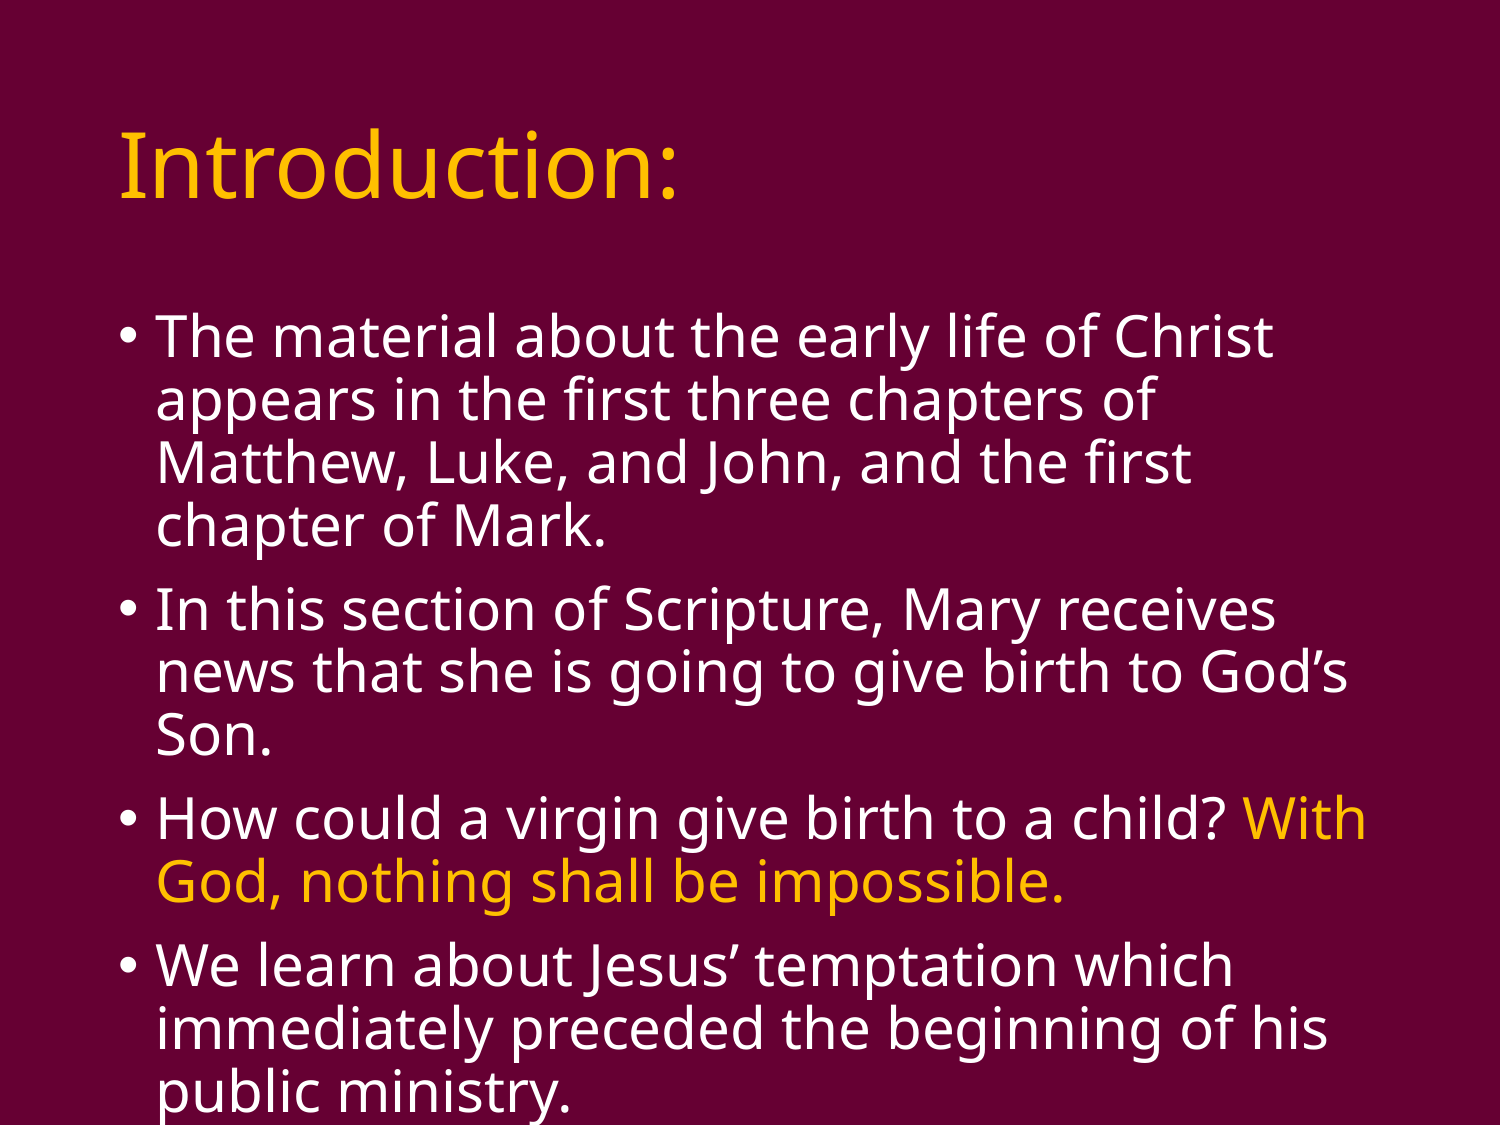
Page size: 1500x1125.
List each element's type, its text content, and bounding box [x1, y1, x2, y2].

list The material about the early life of Christ appears in the first three chapters of Matthew, Luke, and John, and the first chapter of Mark. In this section of Scripture, Mary receives news that she is going to give birth to God’s Son. How could a virgin give birth to a child? With God, nothing shall be impossible. We learn about Jesus’ temptation which immediately preceded the beginning of his public ministry. [103, 299, 1397, 1014]
title Introduction: [103, 59, 1397, 278]
